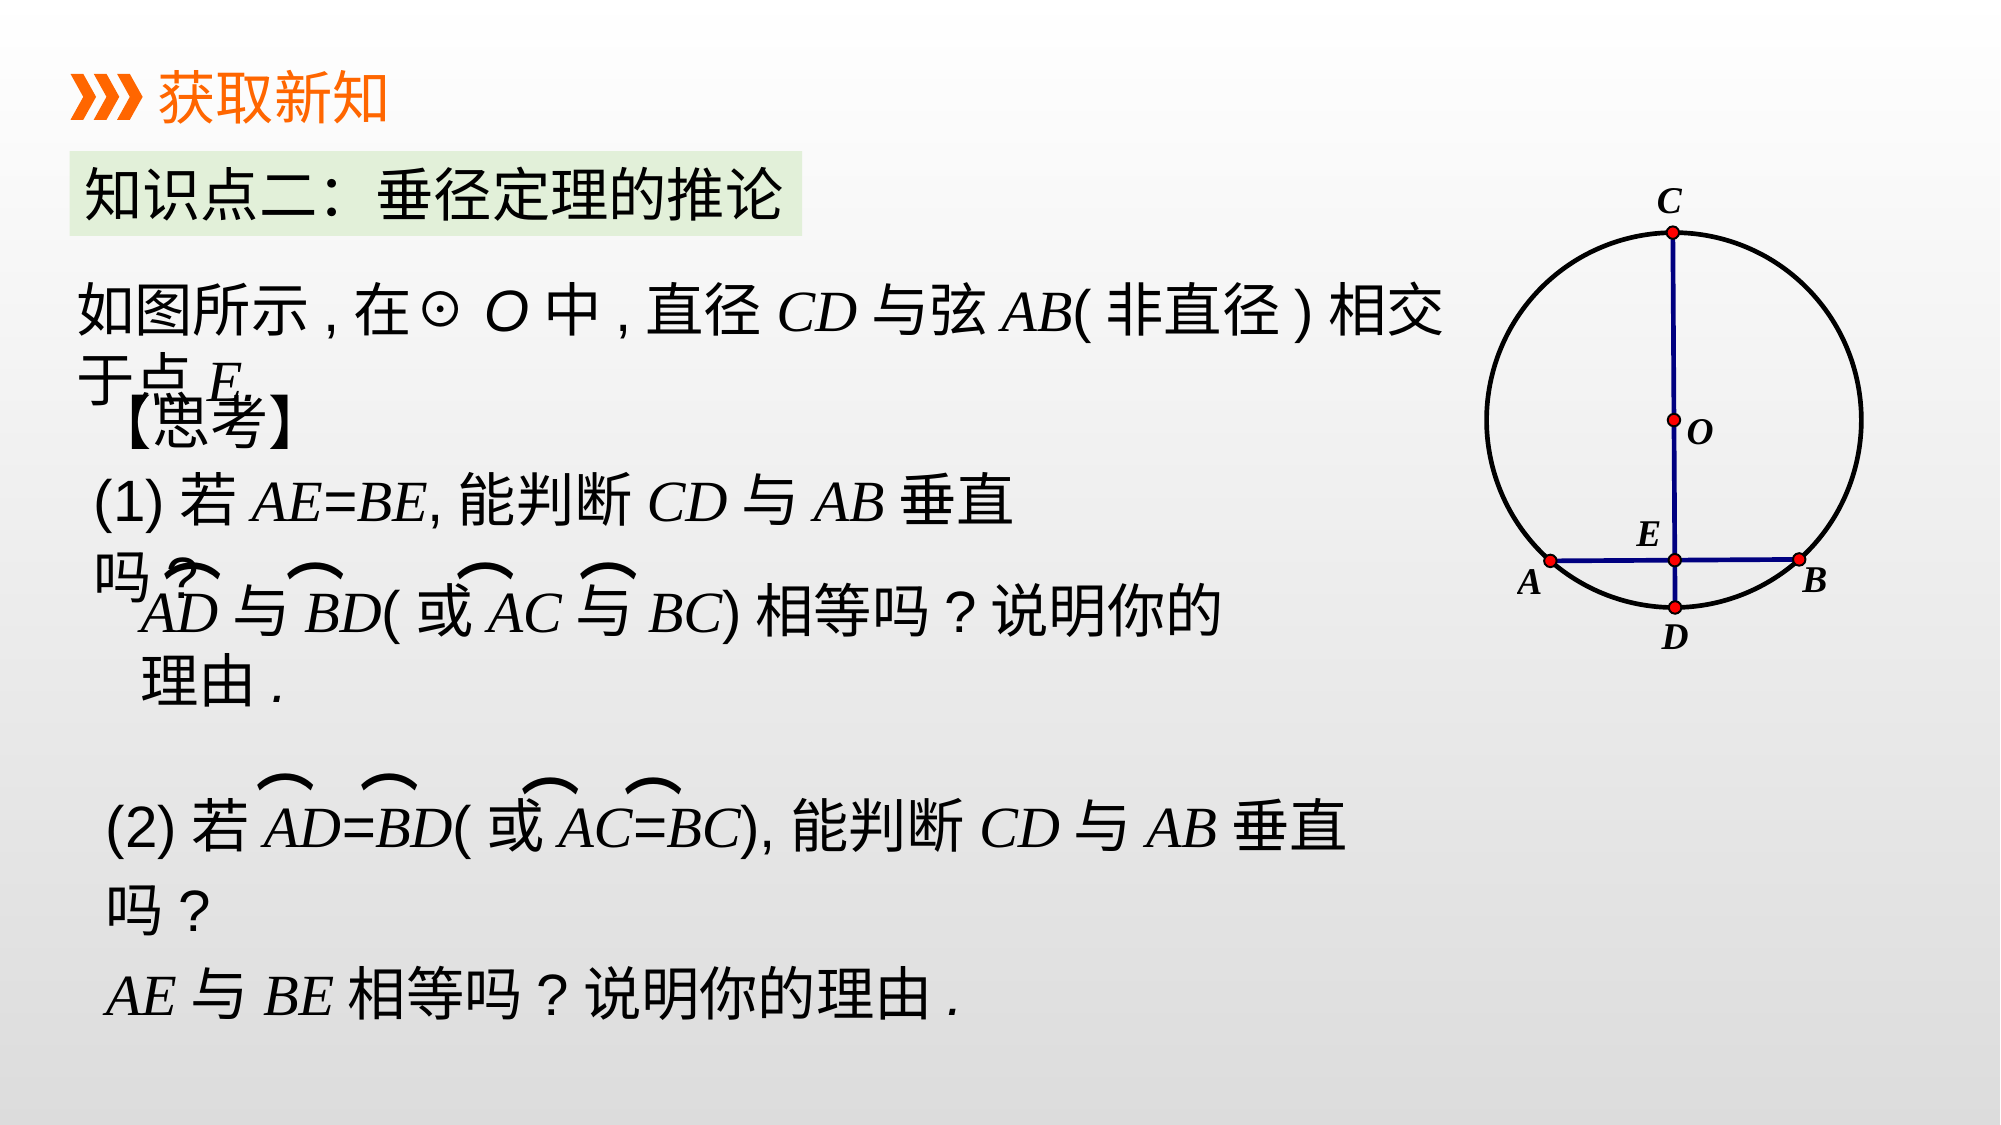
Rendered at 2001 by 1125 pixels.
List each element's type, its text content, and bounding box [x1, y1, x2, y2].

text_box 如图所示,在☉O中,直径CD与弦AB(非直径)相交于点E. [61, 265, 1462, 421]
picture [1470, 164, 1878, 676]
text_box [91, 758, 1374, 953]
text_box 【思考】 (1)若AE=BE,能判断CD与AB垂直吗? [79, 372, 1083, 618]
text_box 知识点二：垂径定理的推论 [69, 151, 803, 236]
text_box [125, 546, 1288, 653]
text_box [70, 53, 406, 140]
